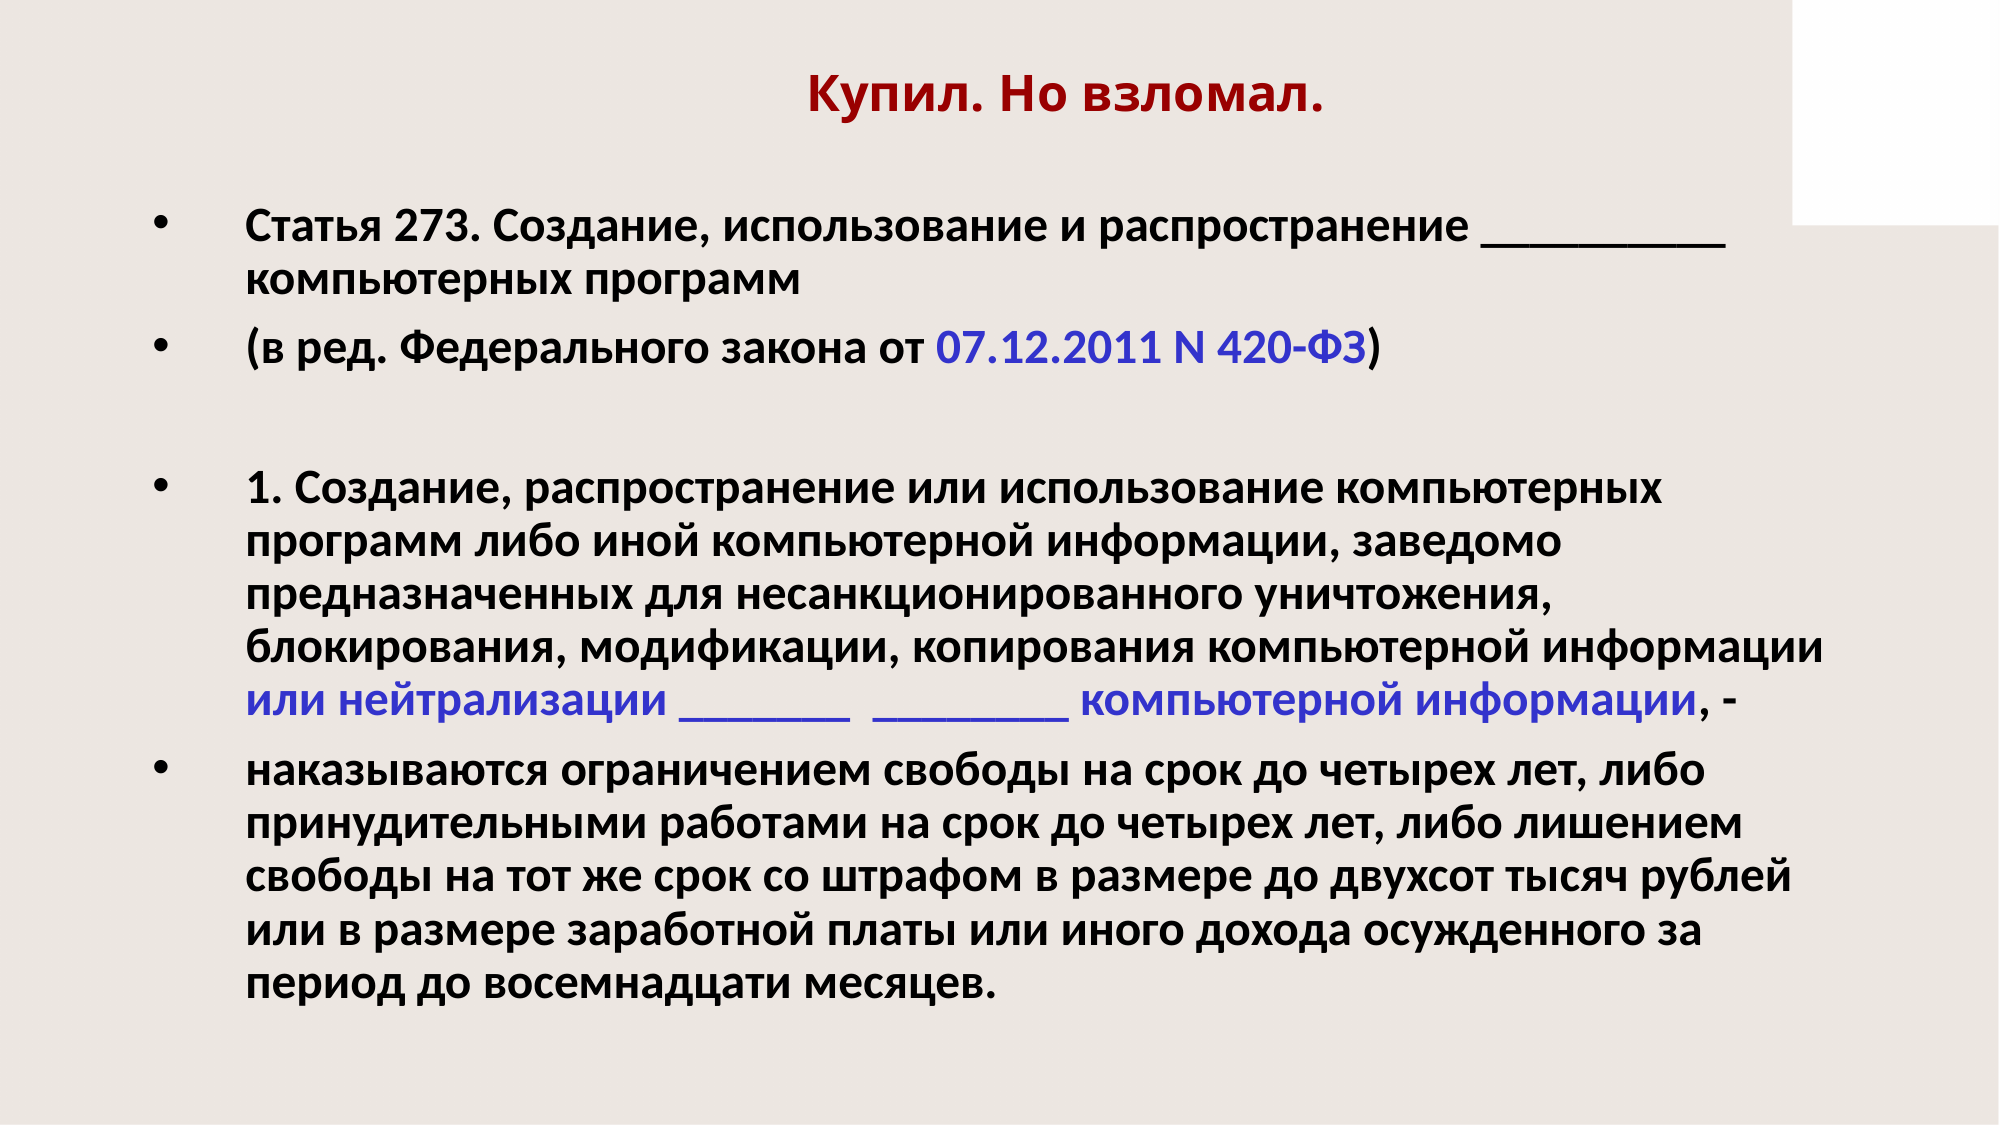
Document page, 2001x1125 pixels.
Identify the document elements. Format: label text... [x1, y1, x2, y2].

picture [0, 0, 2001, 1125]
title Купил. Но взломал. [295, 59, 1863, 190]
list Статья 273. Создание, использование и распространение __________ компьютерных программ (в ред. Федерального закона от 07.12.2011 N 420-ФЗ) 1. Создание, распространение или использование компьютерных программ либо иной компьютерной информации, заведомо предназначенных для несанкционированного уничтожения, блокирования, модификации, копирования компьютерной информации или нейтрализации _______ ________ компьютерной информации, - наказываются ограничением свободы на срок до четырех лет, либо принудительными работами на срок до четырех лет, либо лишением свободы на тот же срок со штрафом в размере до двухсот тысяч рублей или в размере заработной платы или иного дохода осужденного за период до восемнадцати месяцев. [137, 190, 1863, 1061]
